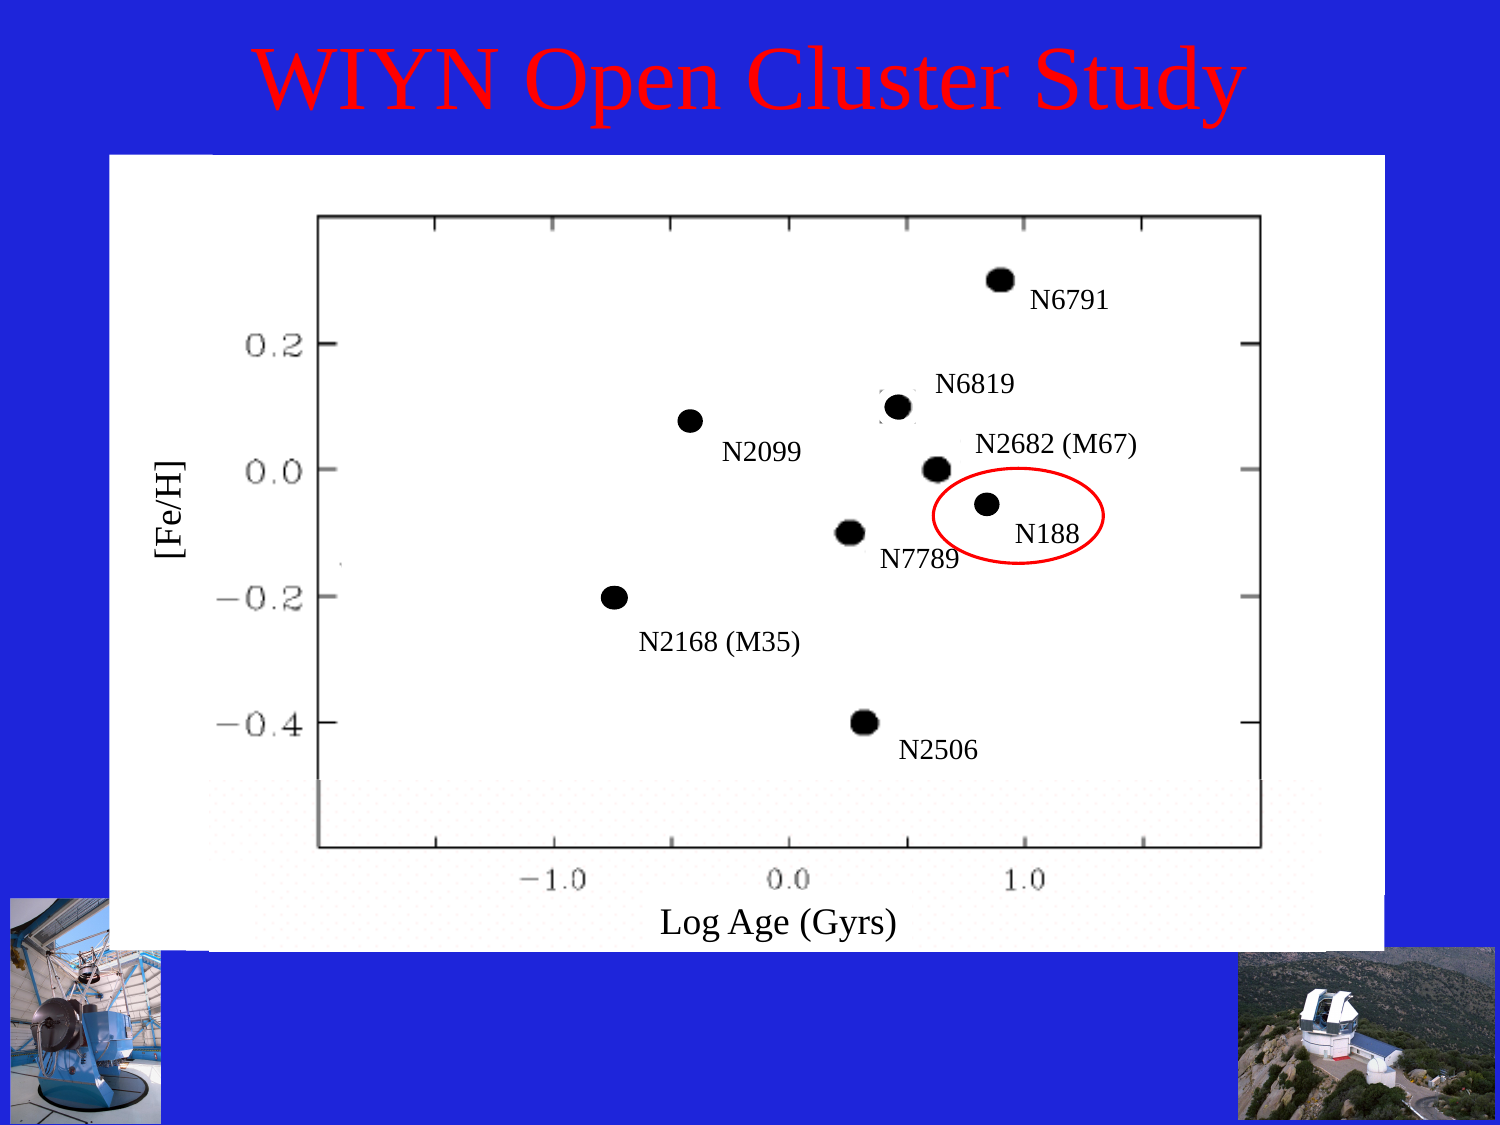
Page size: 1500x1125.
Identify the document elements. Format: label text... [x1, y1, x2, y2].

picture [1238, 947, 1495, 1120]
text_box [109, 154, 1386, 952]
picture [0, 899, 198, 1124]
text_box WIYN Open Cluster Study [112, 0, 1388, 156]
